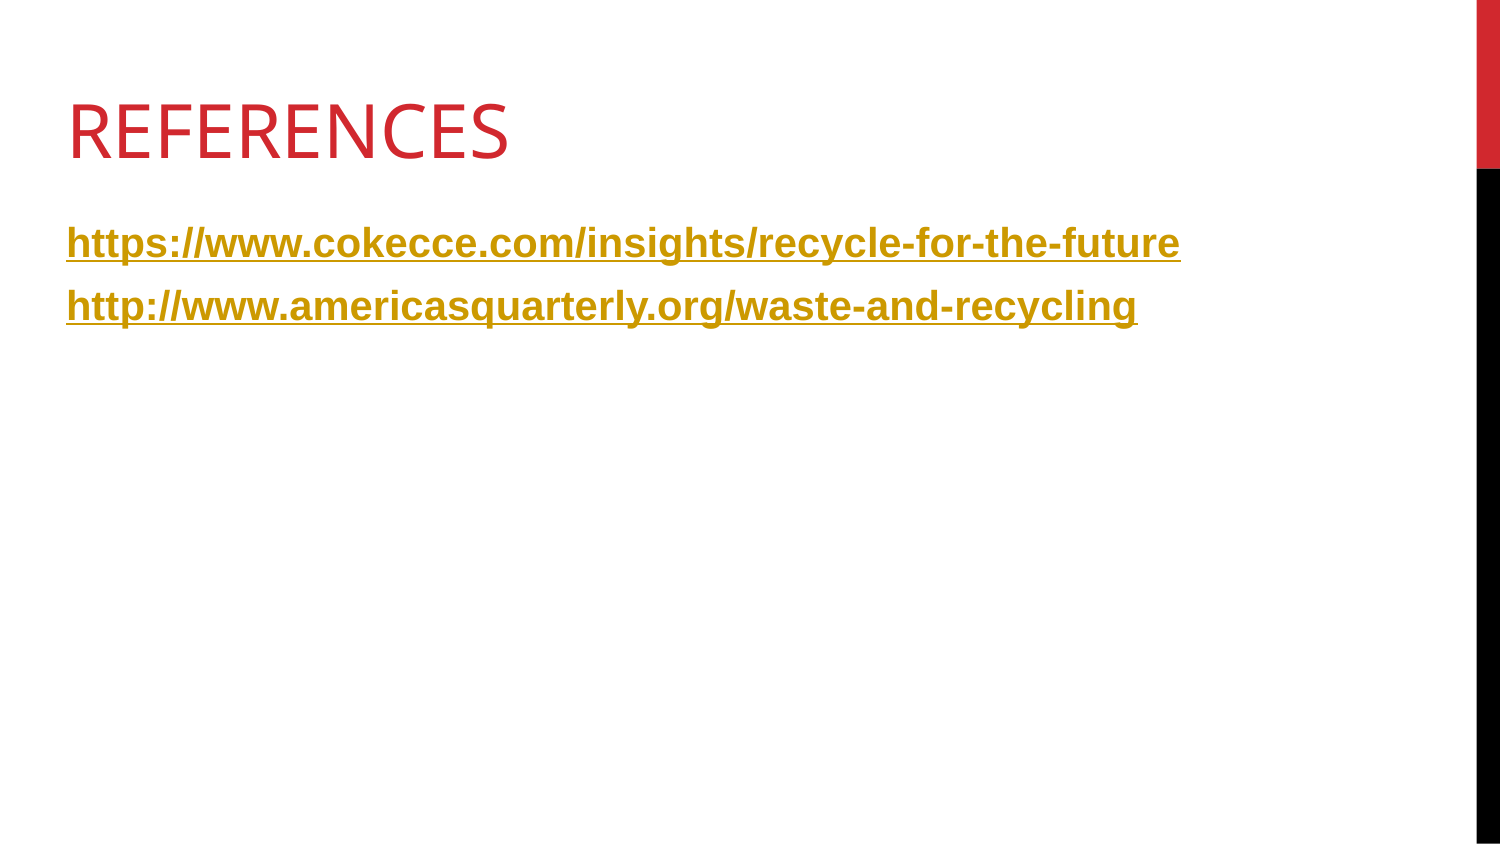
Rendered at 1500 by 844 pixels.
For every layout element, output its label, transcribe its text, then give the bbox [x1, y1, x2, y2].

list https://www.cokecce.com/insights/recycle-for-the-future http://www.americasquarterly.org/waste-and-recycling [51, 200, 1449, 752]
title REFERENCES [51, 51, 1449, 189]
